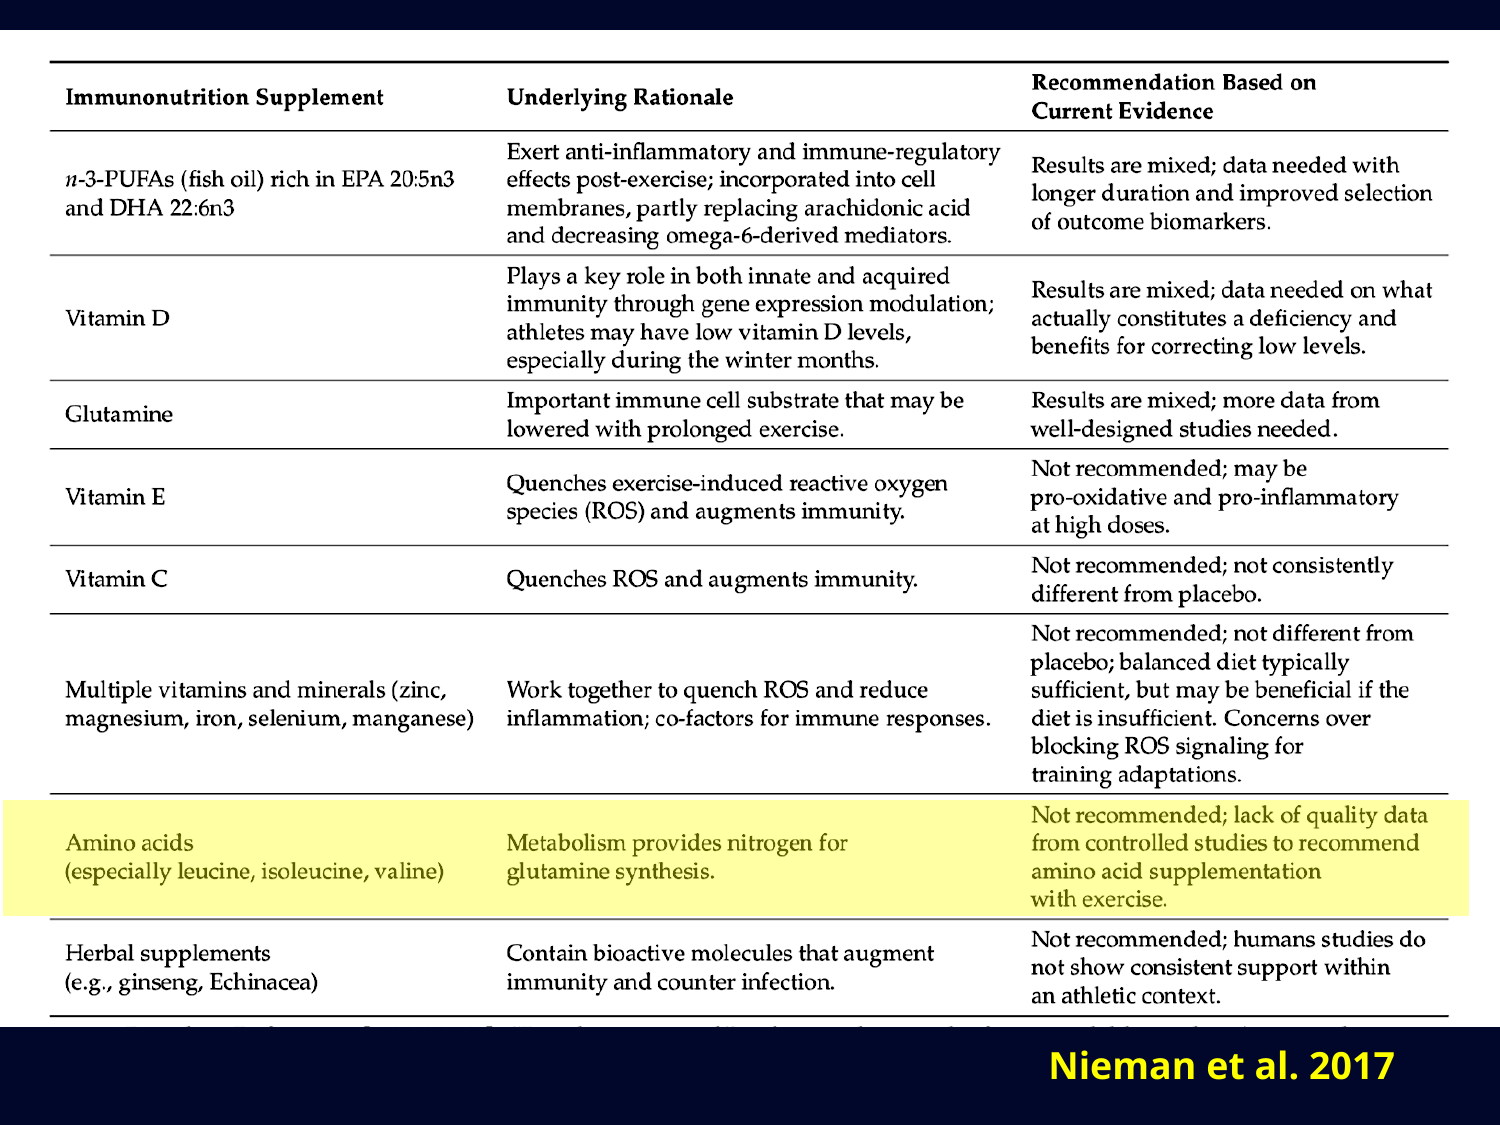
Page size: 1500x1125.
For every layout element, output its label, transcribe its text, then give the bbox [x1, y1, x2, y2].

picture [0, 30, 1500, 1027]
text_box Nieman et al. 2017 [1033, 1036, 1471, 1095]
